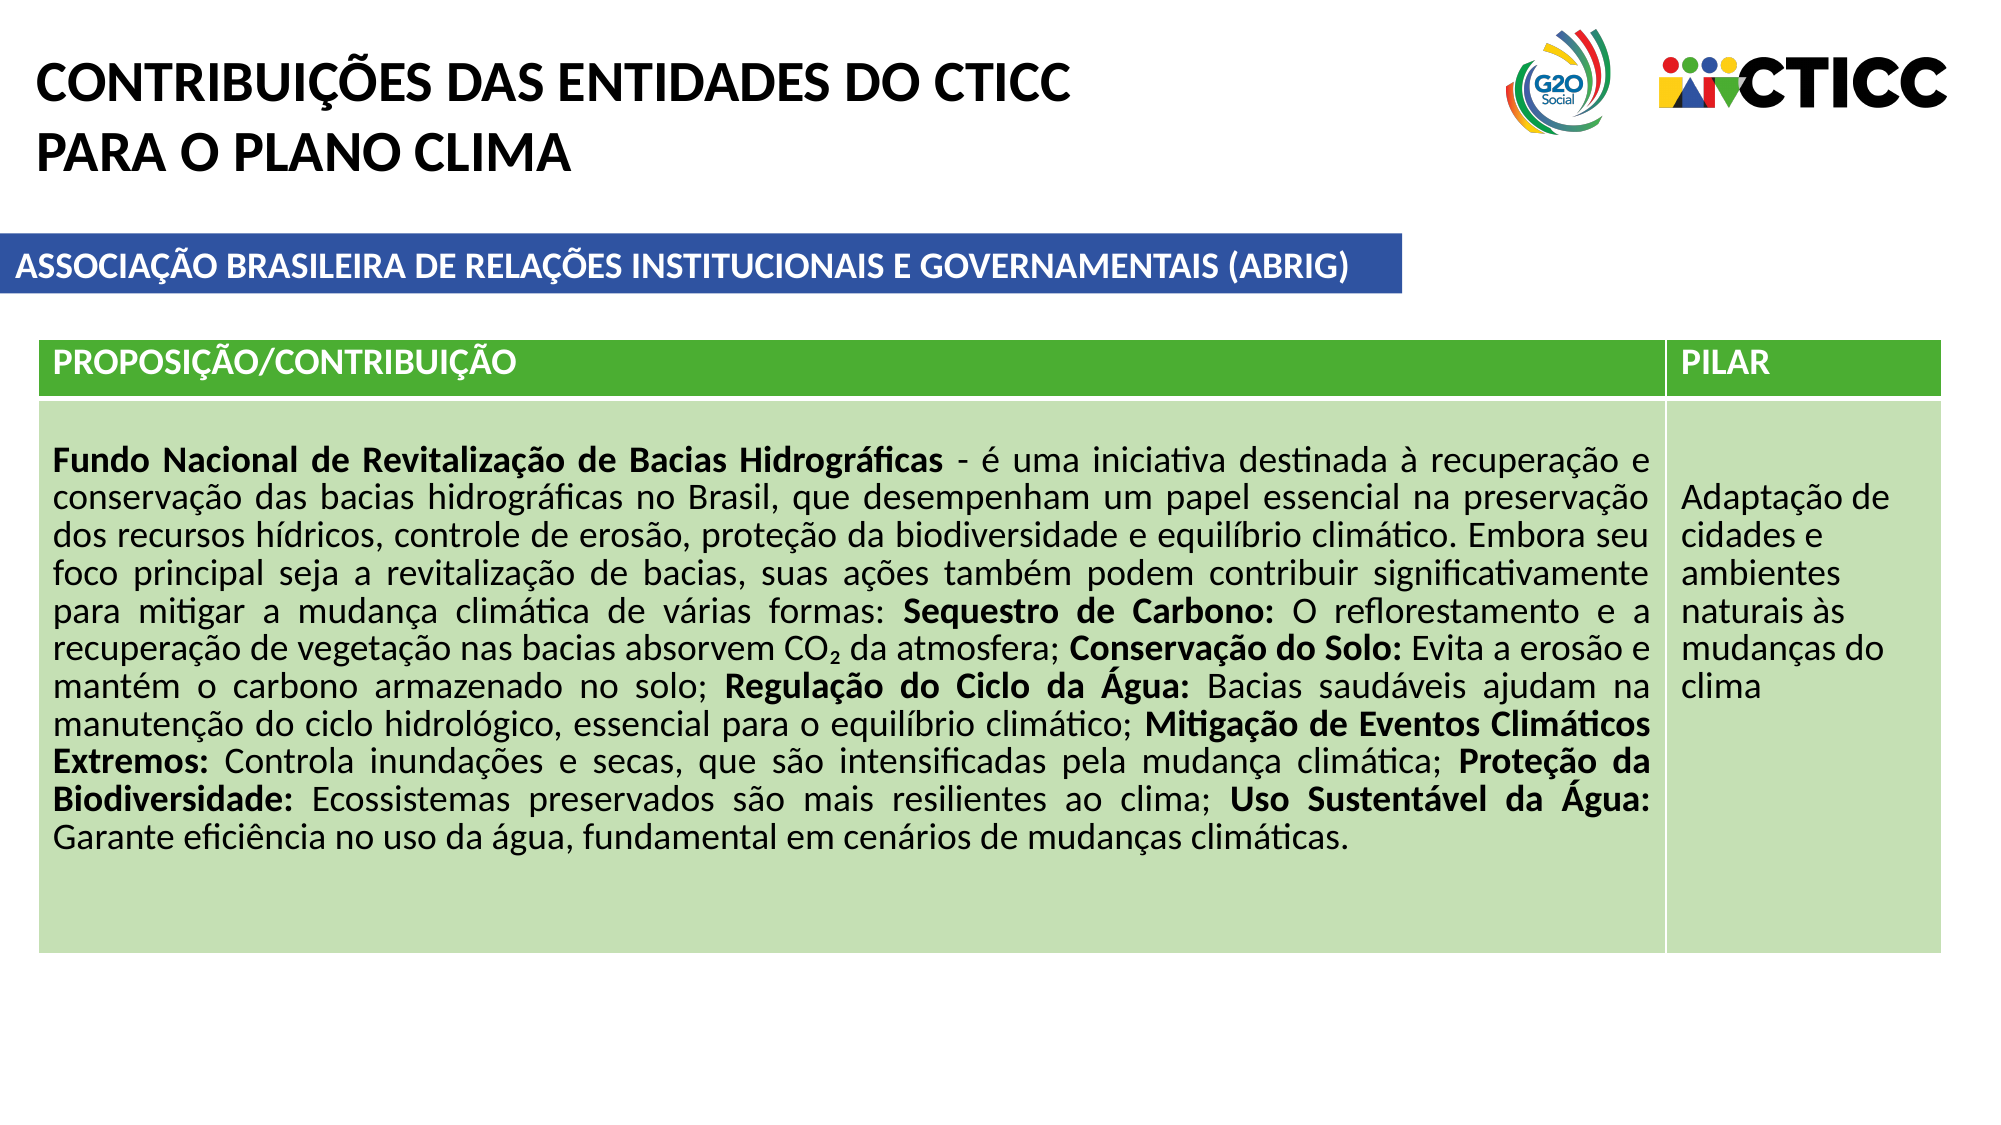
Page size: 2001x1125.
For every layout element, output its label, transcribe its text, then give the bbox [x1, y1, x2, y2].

table_cell Adaptação de cidades e ambientes naturais às mudanças do clima [1667, 401, 1941, 953]
table_cell Fundo Nacional de Revitalização de Bacias Hidrográficas - é uma iniciativa destinada à recuperação e conservação das bacias hidrográficas no Brasil, que desempenham um papel essencial na preservação dos recursos hídricos, controle de erosão, proteção da biodiversidade e equilíbrio climático. Embora seu foco principal seja a revitalização de bacias, suas ações também podem contribuir significativamente para mitigar a mudança climática de várias formas: Sequestro de Carbono: O reflorestamento e a recuperação de vegetação nas bacias absorvem CO₂ da atmosfera; Conservação do Solo: Evita a erosão e mantém o carbono armazenado no solo; Regulação do Ciclo da Água: Bacias saudáveis ajudam na manutenção do ciclo hidrológico, essencial para o equilíbrio climático; Mitigação de Eventos Climáticos Extremos: Controla inundações e secas, que são intensificadas pela mudança climática; Proteção da Biodiversidade: Ecossistemas preservados são mais resilientes ao clima; Uso Sustentável da Água: Garante eficiência no uso da água, fundamental em cenários de mudanças climáticas. [39, 401, 1665, 953]
table_header PILAR [1667, 340, 1941, 396]
text_box ASSOCIAÇÃO BRASILEIRA DE RELAÇÕES INSTITUCIONAIS E GOVERNAMENTAIS (ABRIG) [0, 233, 1403, 294]
picture [1505, 29, 1615, 135]
text_box CONTRIBUIÇÕES DAS ENTIDADES DO CTICC PARA O PLANO CLIMA [22, 35, 1137, 191]
picture [1659, 57, 1947, 108]
table_header PROPOSIÇÃO/CONTRIBUIÇÃO [39, 340, 1665, 396]
